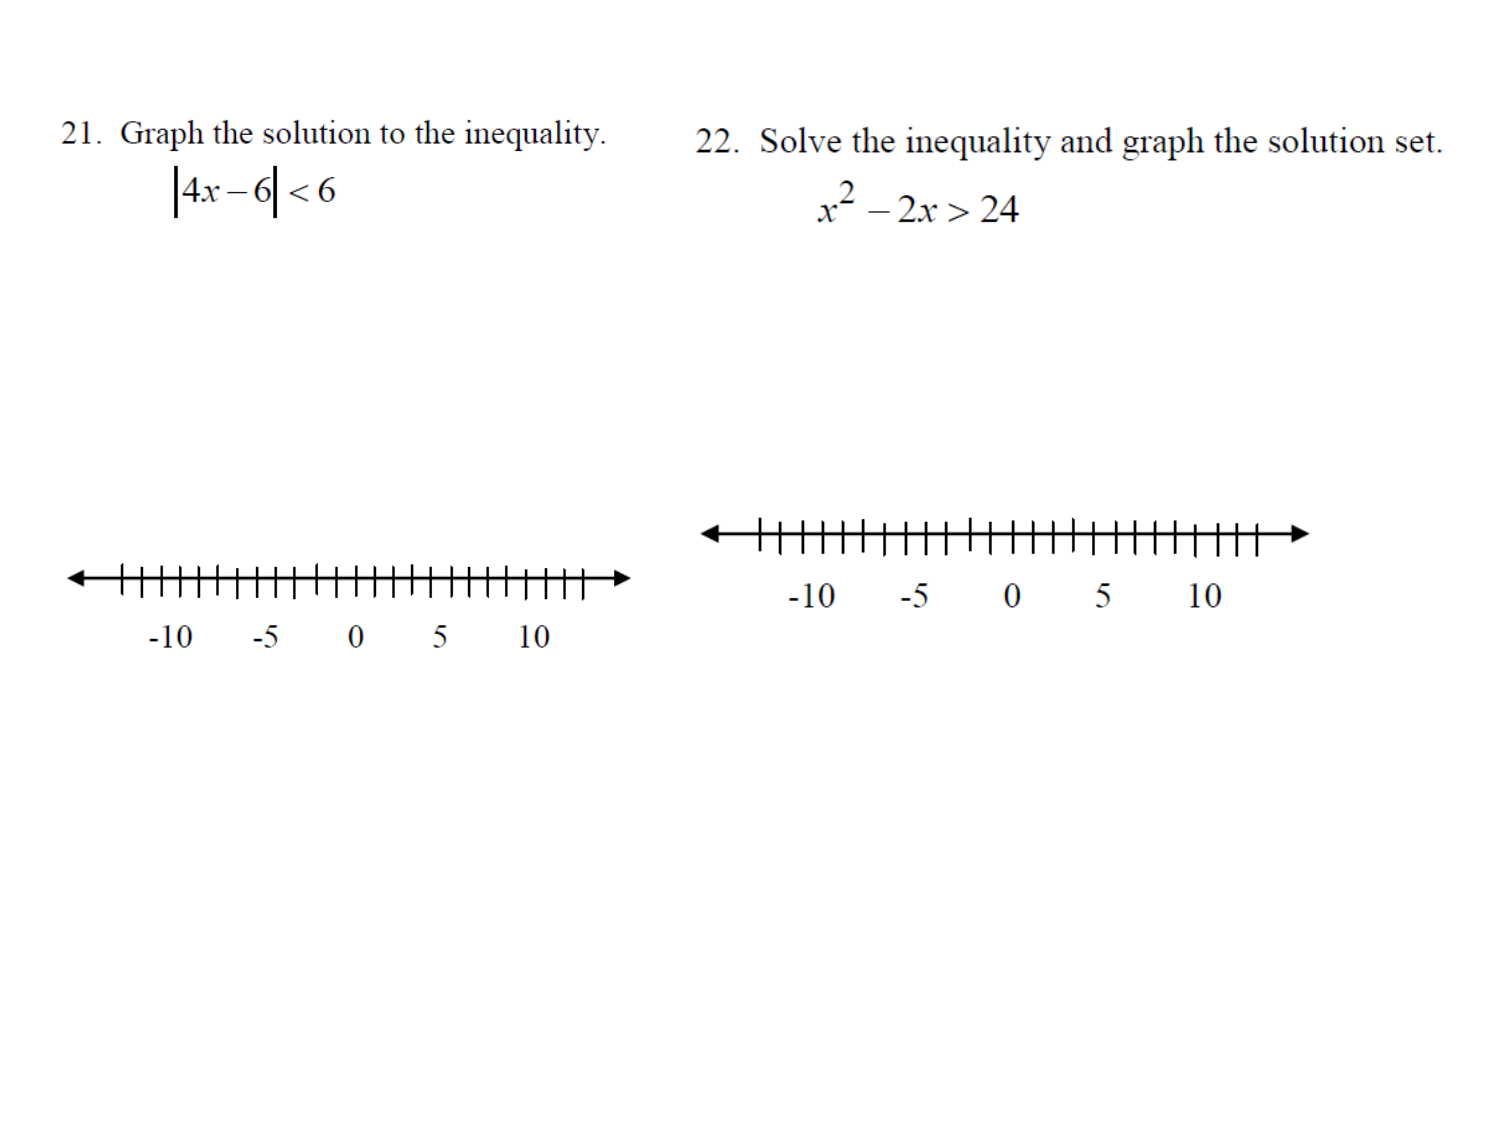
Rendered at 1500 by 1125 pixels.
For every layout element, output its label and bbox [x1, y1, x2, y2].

picture [22, 87, 1474, 676]
